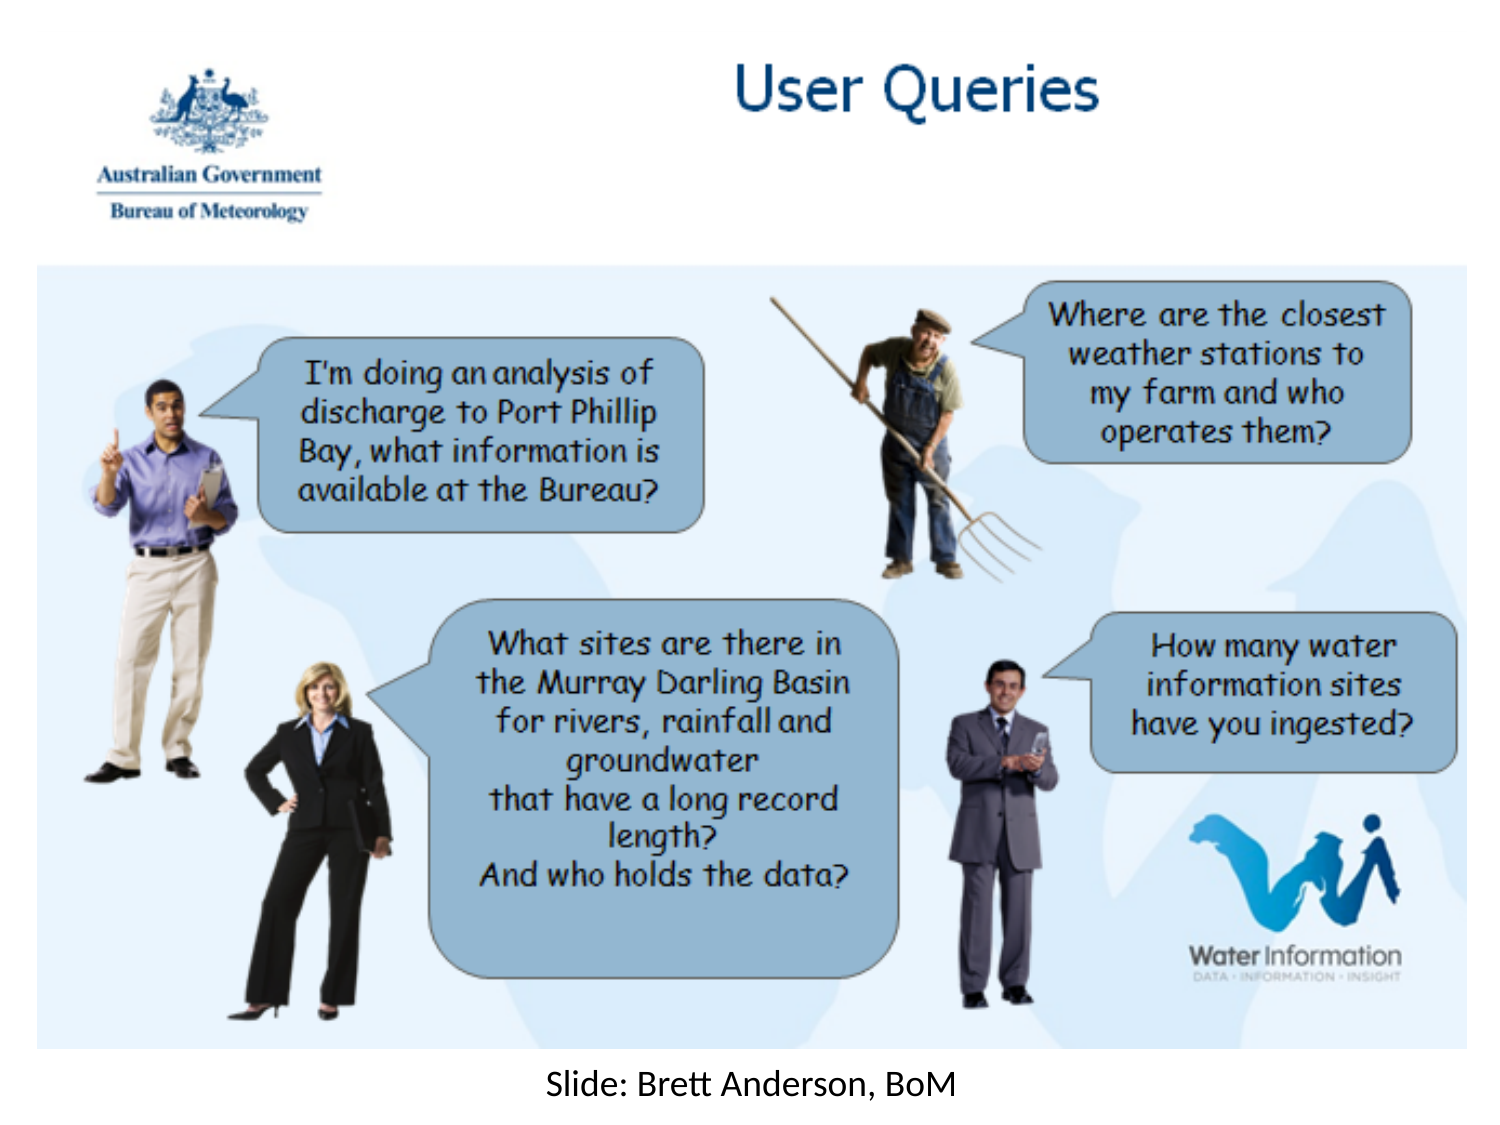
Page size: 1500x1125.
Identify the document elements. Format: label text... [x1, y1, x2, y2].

picture [37, 30, 1467, 1049]
text_box Slide: Brett Anderson, BoM [531, 1057, 973, 1112]
